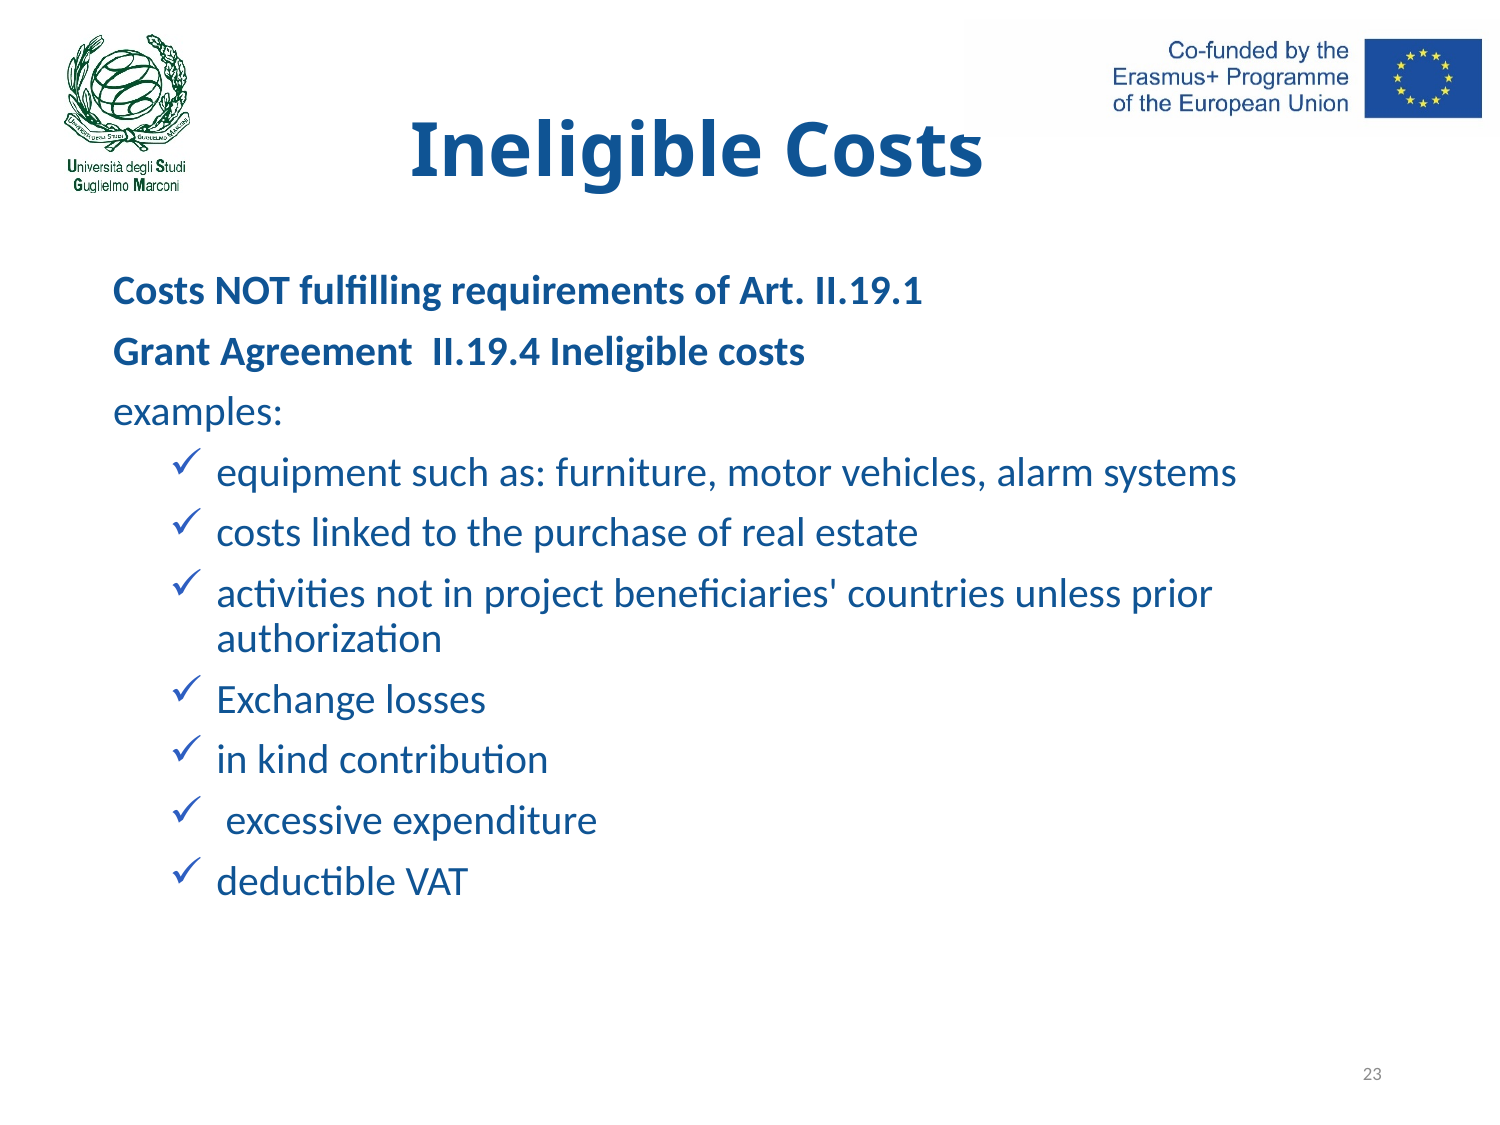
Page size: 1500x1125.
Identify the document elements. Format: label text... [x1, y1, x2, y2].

title Ineligible Costs [395, 75, 1397, 230]
picture [964, 19, 1500, 137]
slide_number 23 [1059, 1042, 1397, 1103]
picture [64, 34, 190, 193]
list Costs NOT fulfilling requirements of Art. II.19.1 Grant Agreement II.19.4 Ineligible costs examples: equipment such as: furniture, motor vehicles, alarm systems costs linked to the purchase of real estate activities not in project beneficiaries' countries unless prior authorization Exchange losses in kind contribution excessive expenditure deductible VAT [98, 260, 1392, 975]
